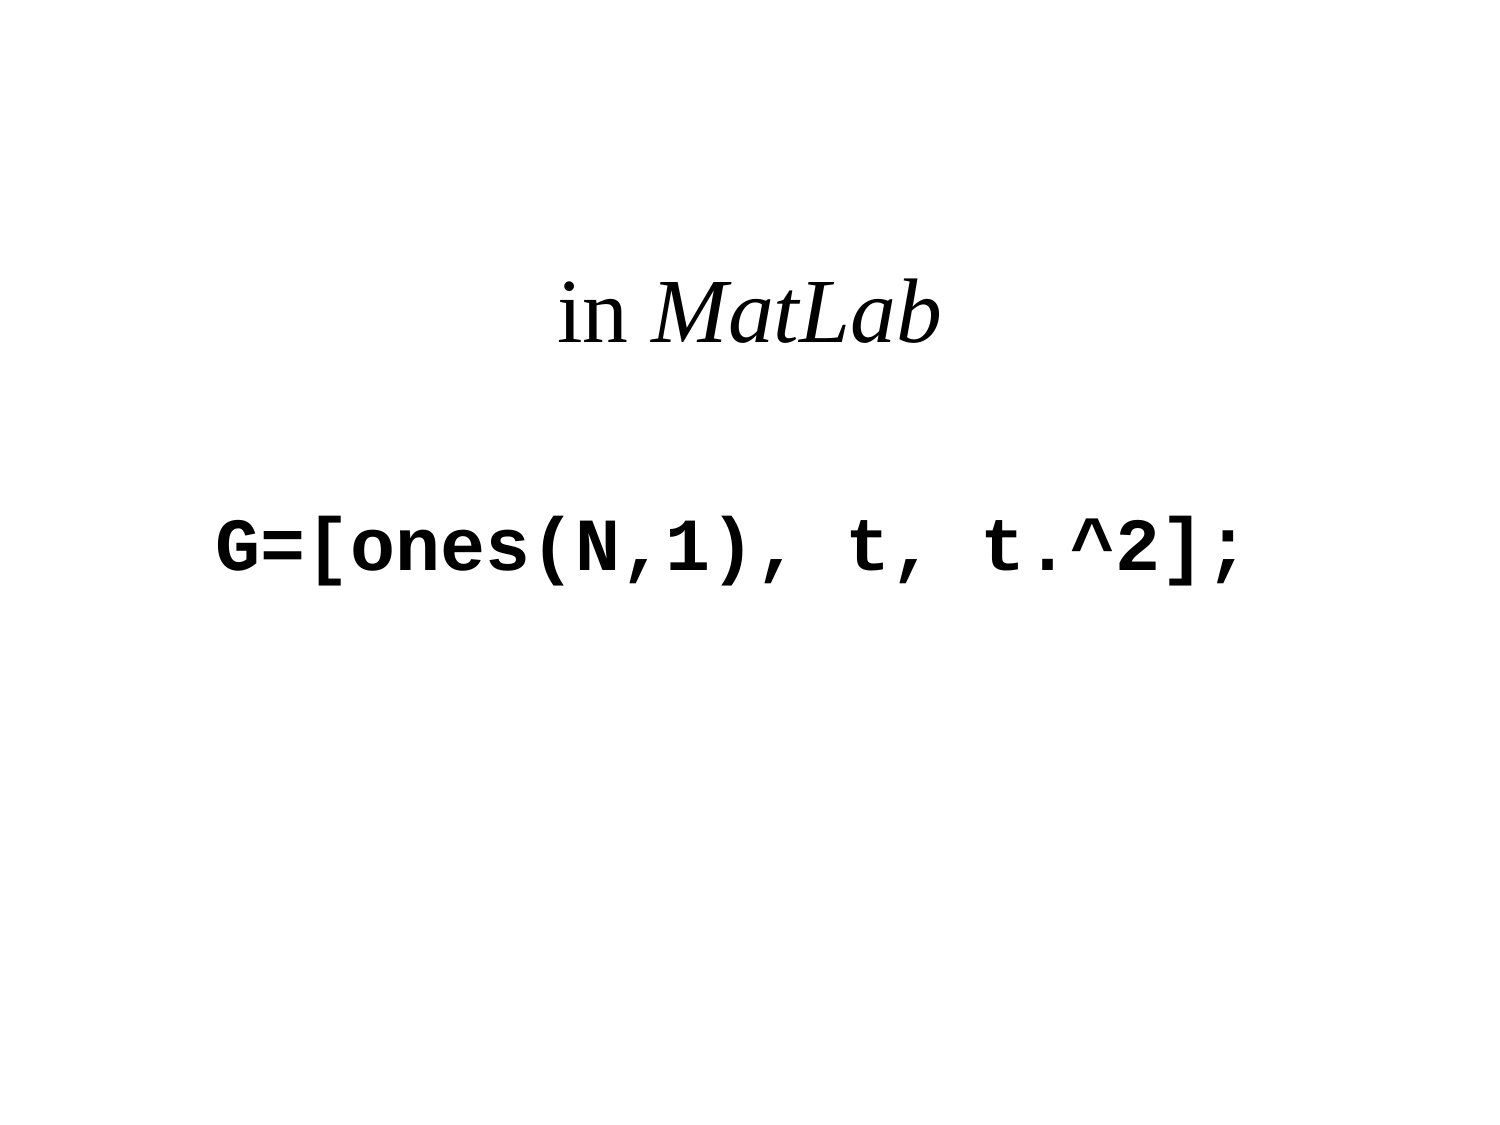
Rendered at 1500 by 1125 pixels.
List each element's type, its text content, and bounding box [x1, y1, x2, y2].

text_box G=[ones(N,1), t, t.^2]; [199, 488, 1388, 593]
title in MatLab [75, 212, 1425, 400]
